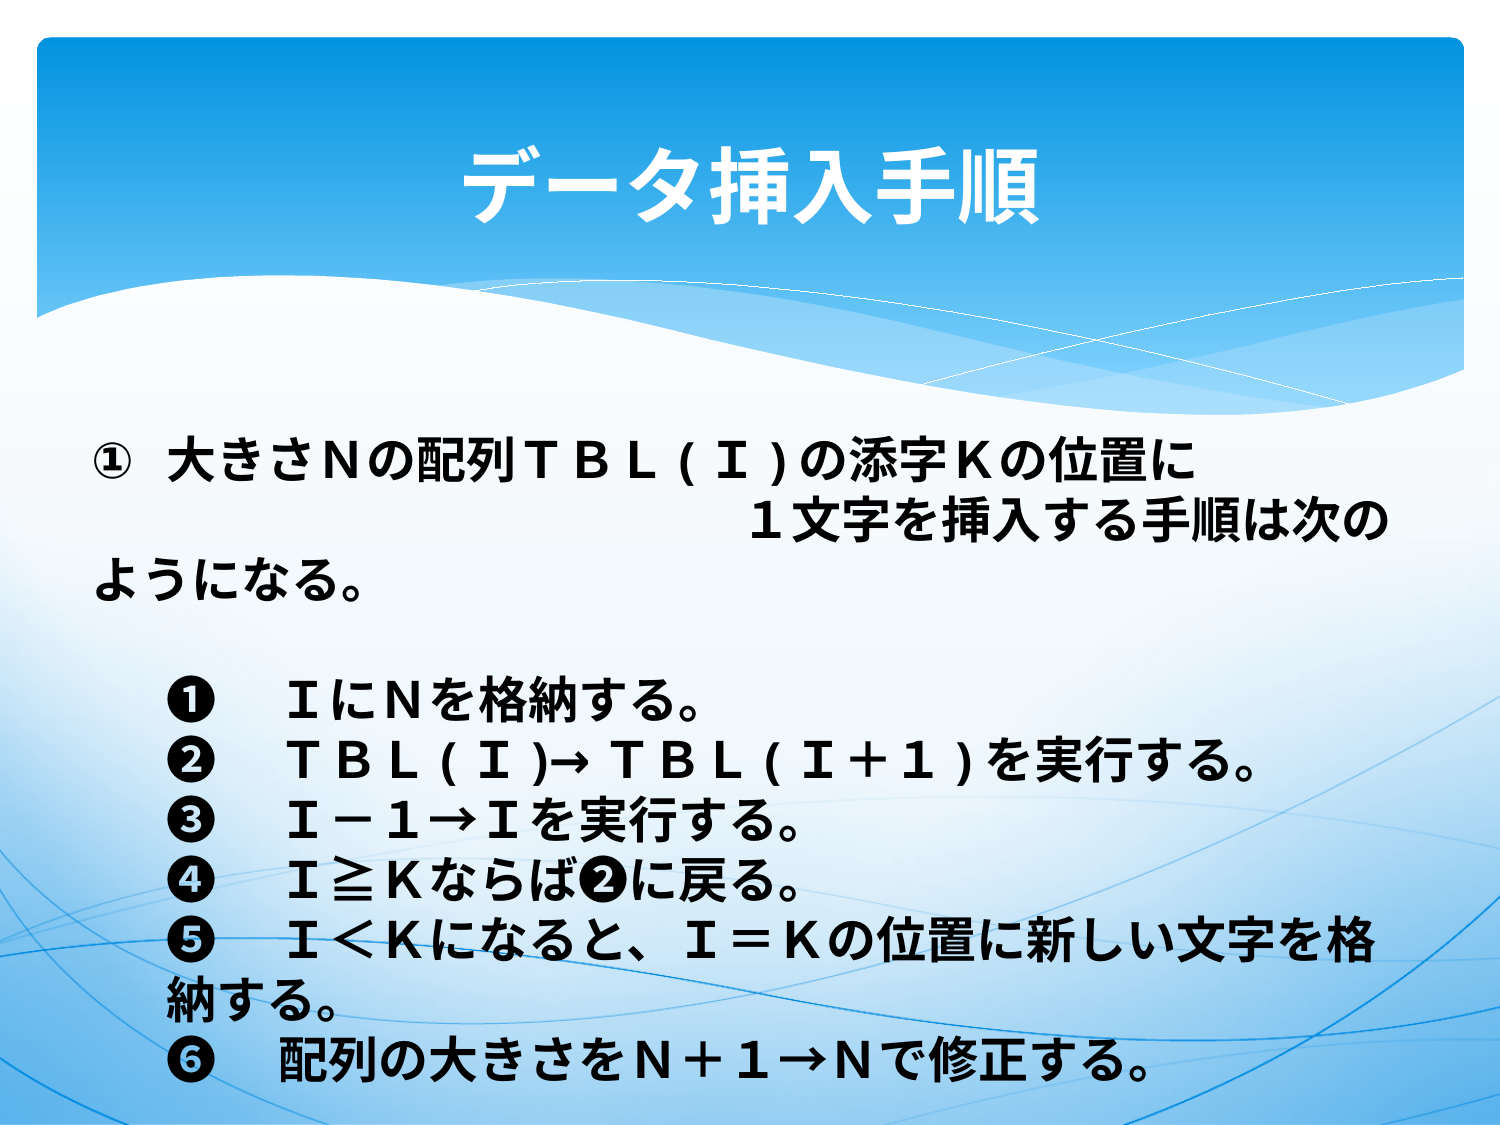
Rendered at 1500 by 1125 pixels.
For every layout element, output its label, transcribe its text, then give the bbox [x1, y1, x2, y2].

title データ挿入手順 [75, 101, 1425, 267]
text_box 大きさＮの配列ＴＢＬ(Ｉ)の添字Ｋの位置に １文字を挿入する手順は次のようになる。 ❶ ＩにＮを格納する。 ❷ ＴＢＬ(Ｉ)→ＴＢＬ(Ｉ＋１)を実行する。 ❸ Ｉ－１→Ｉを実行する。 ❹ Ｉ≧Ｋならば❷に戻る。 ❺ Ｉ＜Ｋになると、Ｉ＝Ｋの位置に新しい文字を格納する。 ❻ 配列の大きさをＮ＋１→Ｎで修正する。 [76, 420, 1436, 1096]
